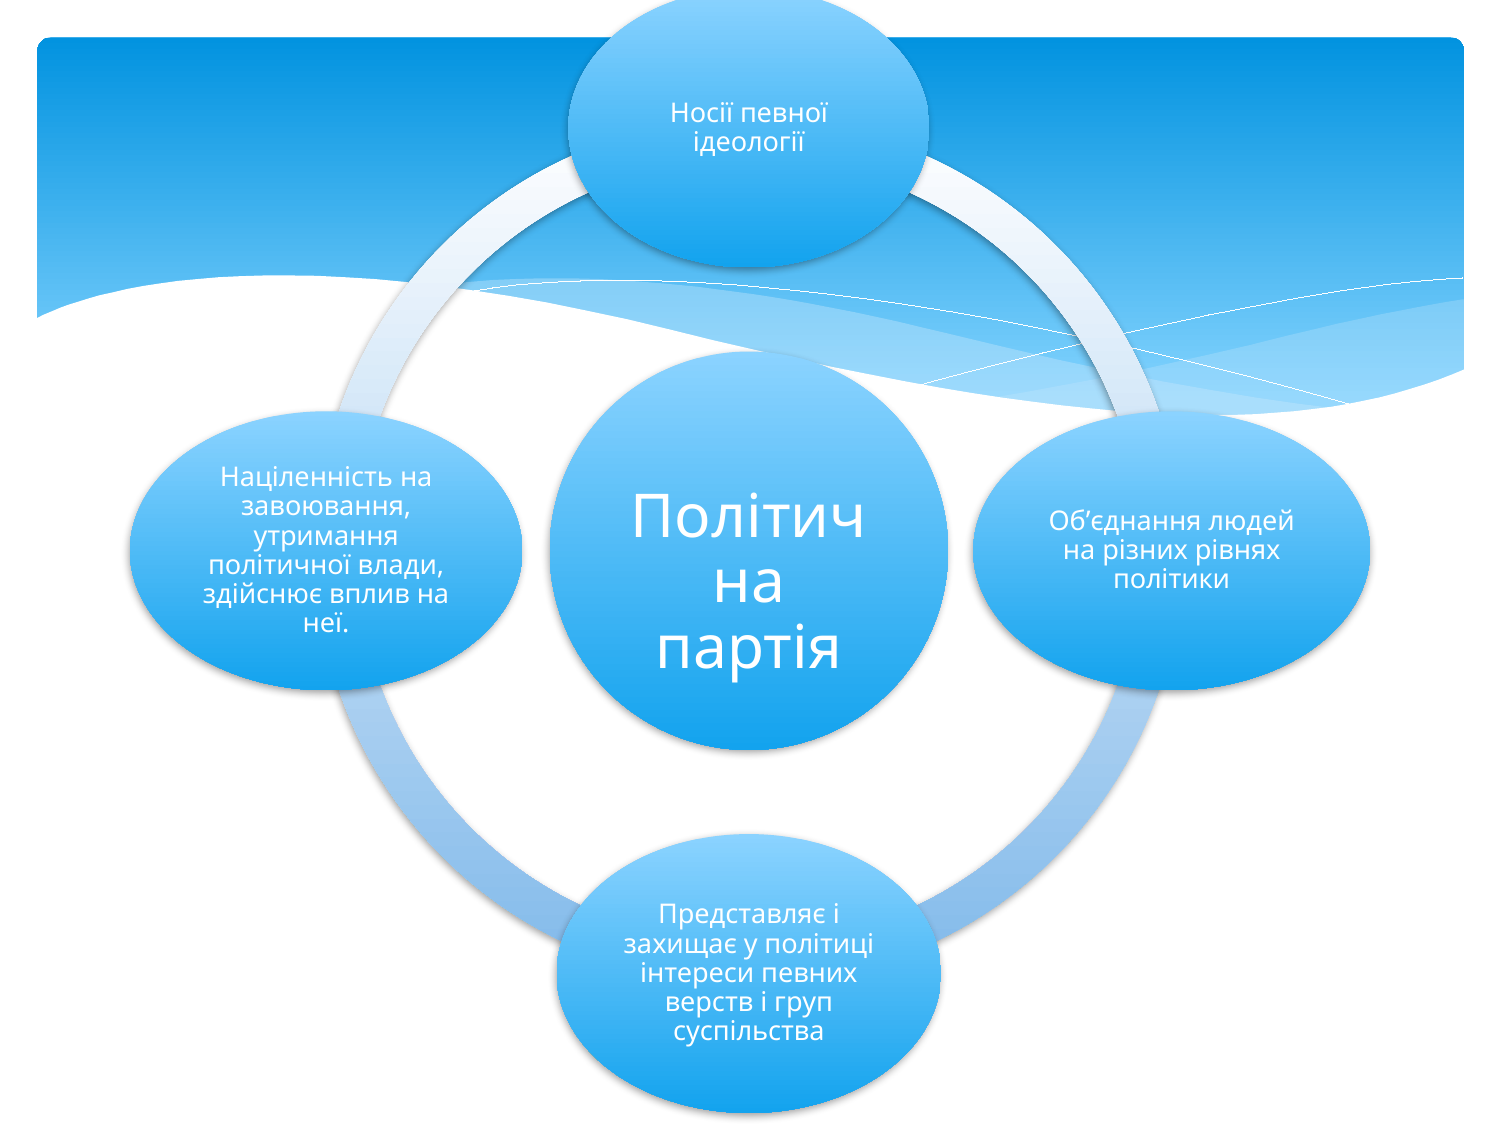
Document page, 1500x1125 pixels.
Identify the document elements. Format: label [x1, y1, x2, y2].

list [0, 0, 1500, 1114]
